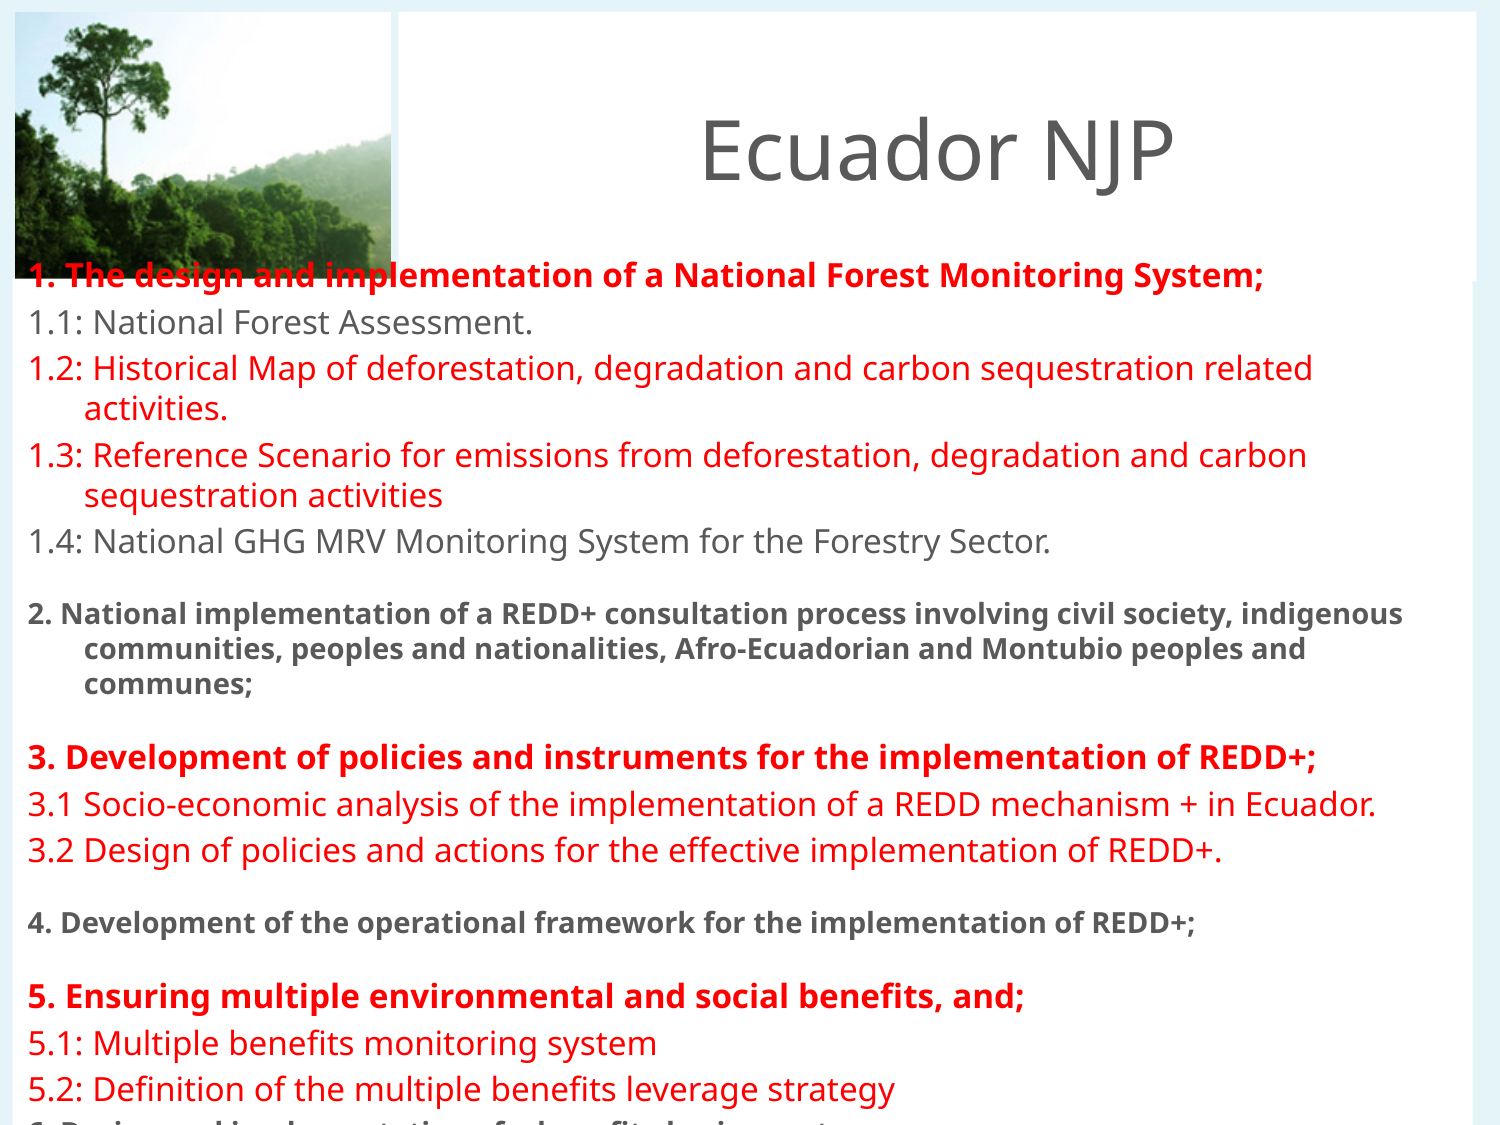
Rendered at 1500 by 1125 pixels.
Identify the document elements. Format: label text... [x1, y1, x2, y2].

picture [15, 12, 391, 278]
list 1. The design and implementation of a National Forest Monitoring System; 1.1: National Forest Assessment. 1.2: Historical Map of deforestation, degradation and carbon sequestration related activities. 1.3: Reference Scenario for emissions from deforestation, degradation and carbon sequestration activities 1.4: National GHG MRV Monitoring System for the Forestry Sector. 2. National implementation of a REDD+ consultation process involving civil society, indigenous communities, peoples and nationalities, Afro-Ecuadorian and Montubio peoples and communes; 3. Development of policies and instruments for the implementation of REDD+; 3.1 Socio-economic analysis of the implementation of a REDD mechanism + in Ecuador. 3.2 Design of policies and actions for the effective implementation of REDD+. 4. Development of the operational framework for the implementation of REDD+; 5. Ensuring multiple environmental and social benefits, and; 5.1: Multiple benefits monitoring system 5.2: Definition of the multiple benefits leverage strategy 6. Design and implementation of a benefit-sharing system. [12, 278, 1473, 1125]
title Ecuador NJP [400, 21, 1475, 274]
